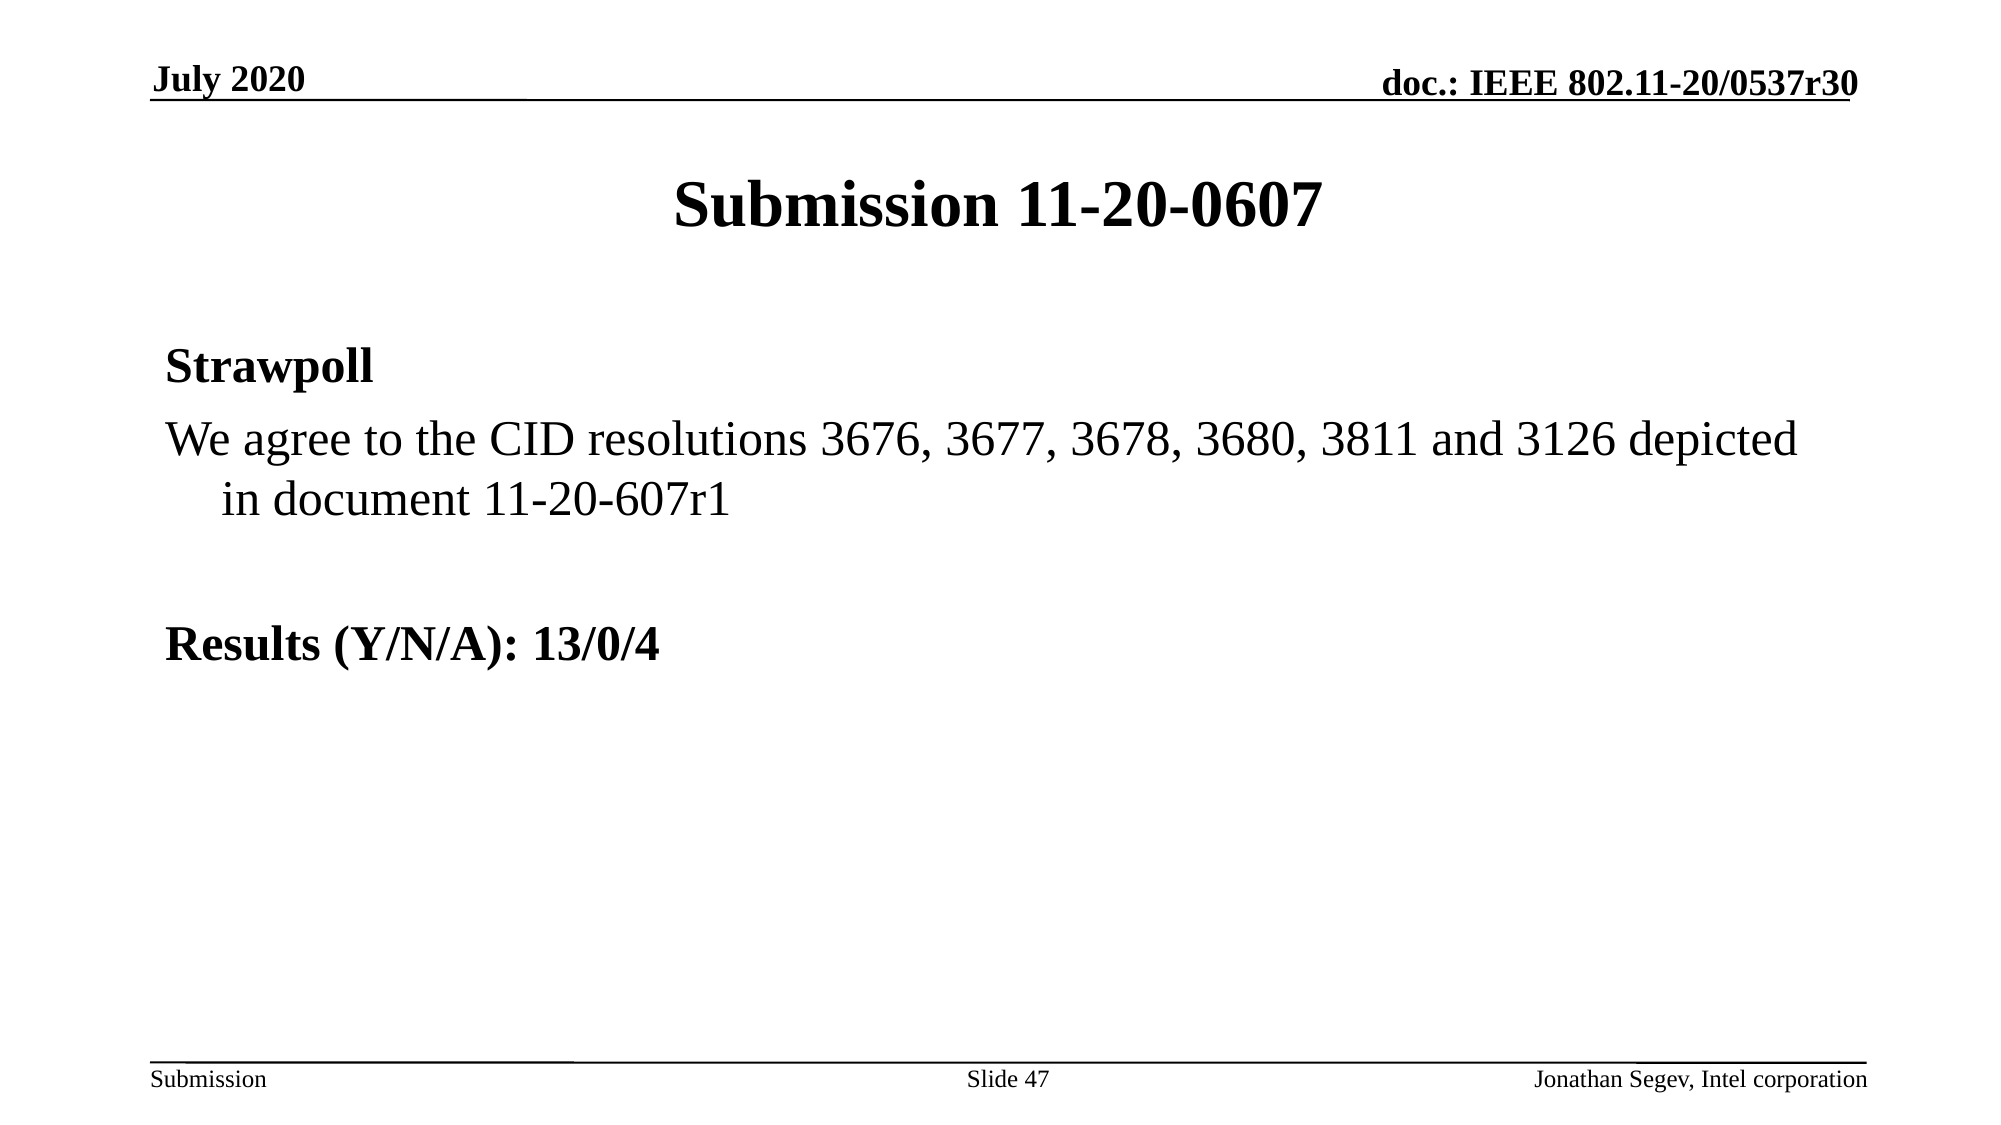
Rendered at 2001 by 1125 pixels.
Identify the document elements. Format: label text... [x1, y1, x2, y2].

list Strawpoll We agree to the CID resolutions 3676, 3677, 3678, 3680, 3811 and 3126 depicted in document 11-20-607r1 Results (Y/N/A): 13/0/4 [149, 324, 1850, 1000]
slide_number Slide 47 [950, 1061, 1067, 1123]
footer Jonathan Segev, Intel corporation [1171, 1061, 1869, 1093]
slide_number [152, 54, 563, 100]
title Submission 11-20-0607 [149, 112, 1850, 288]
